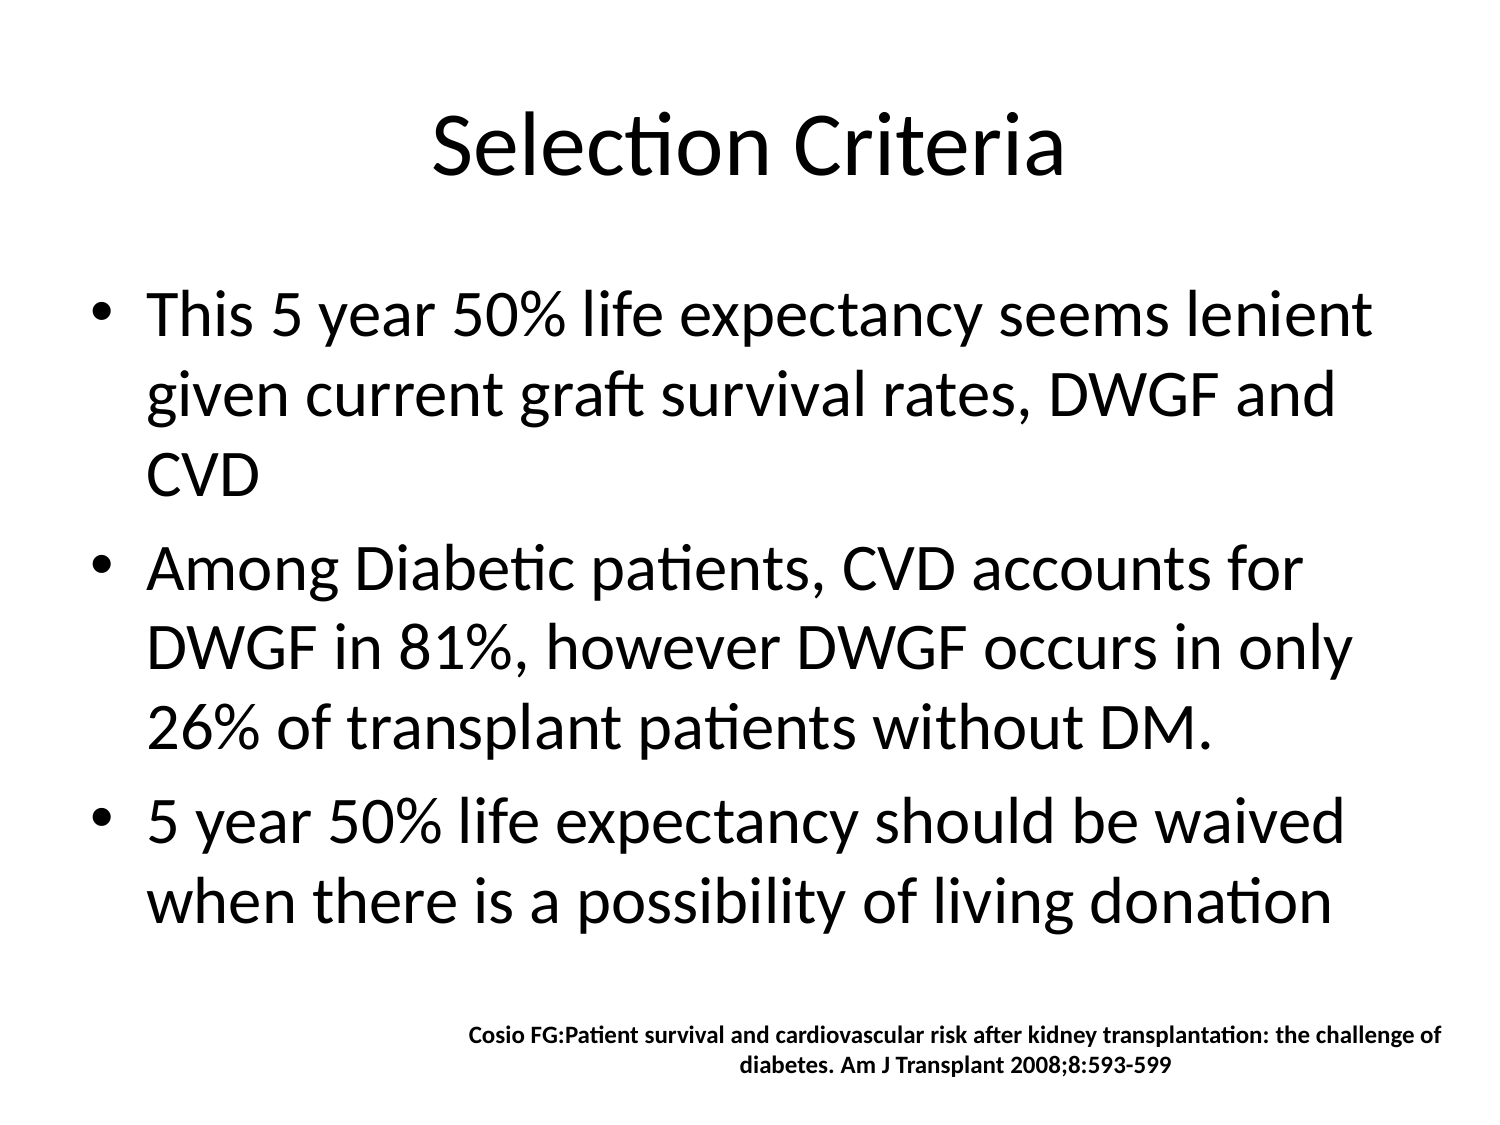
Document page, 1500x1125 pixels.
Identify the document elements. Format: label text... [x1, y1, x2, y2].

list This 5 year 50% life expectancy seems lenient given current graft survival rates, DWGF and CVD Among Diabetic patients, CVD accounts for DWGF in 81%, however DWGF occurs in only 26% of transplant patients without DM. 5 year 50% life expectancy should be waived when there is a possibility of living donation [75, 262, 1425, 1005]
footer Cosio FG:Patient survival and cardiovascular risk after kidney transplantation: the challenge of diabetes. Am J Transplant 2008;8:593-599 [412, 1025, 1500, 1103]
title Selection Criteria [75, 45, 1425, 233]
